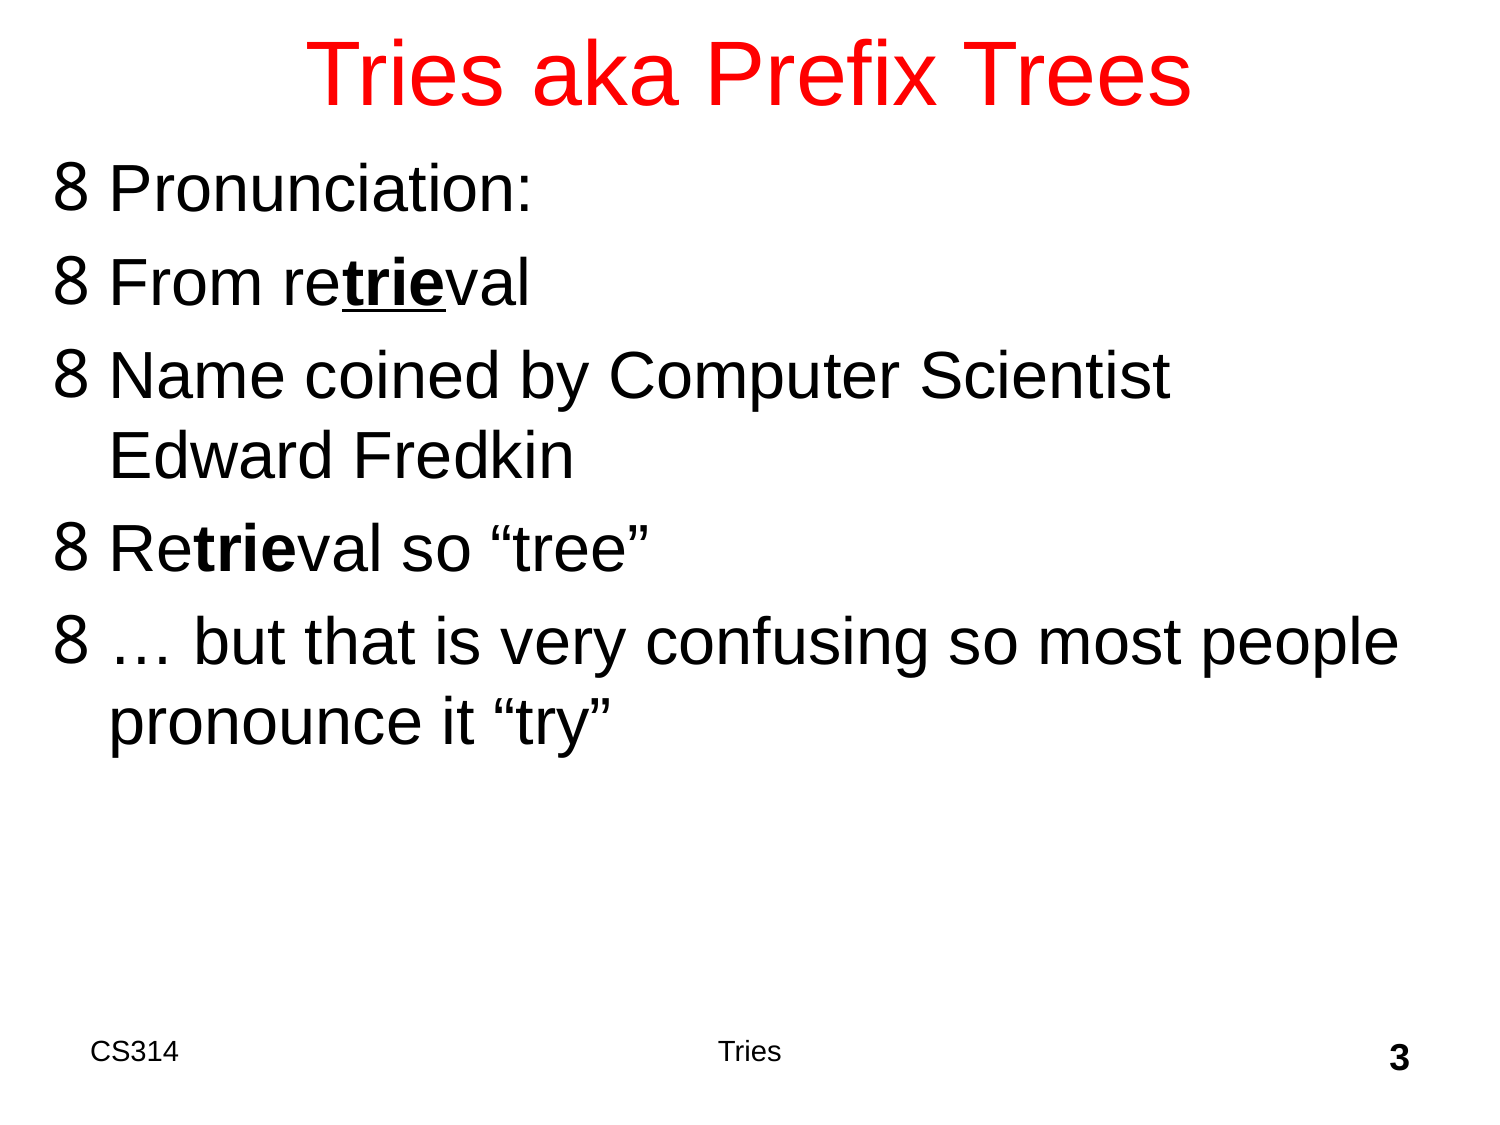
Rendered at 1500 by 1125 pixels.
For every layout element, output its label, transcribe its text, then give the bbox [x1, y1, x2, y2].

title Tries aka Prefix Trees [112, 0, 1388, 137]
slide_number 3 [1112, 1024, 1426, 1101]
slide_number CS314 [74, 1024, 451, 1101]
list Pronunciation: From retrieval Name coined by Computer Scientist Edward Fredkin Retrieval so “tree” … but that is very confusing so most people pronounce it “try” [37, 137, 1463, 1038]
footer Tries [462, 1024, 1038, 1101]
